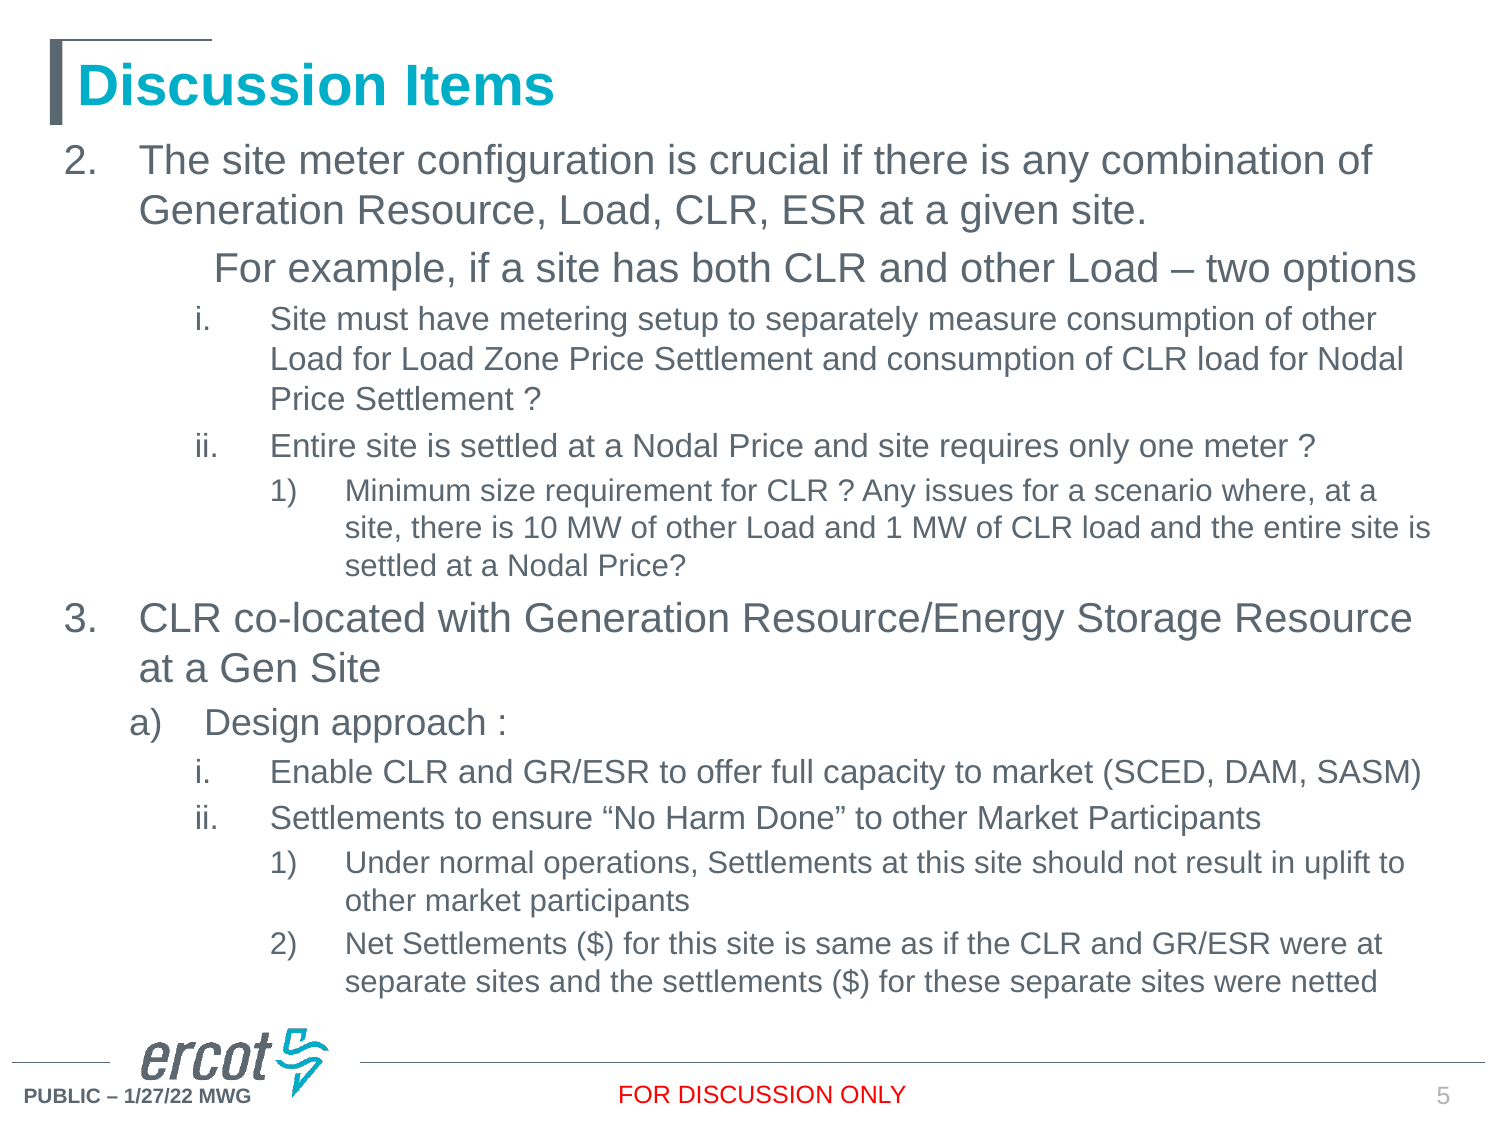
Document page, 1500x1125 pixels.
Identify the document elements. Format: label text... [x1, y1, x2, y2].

slide_number 5 [1400, 1076, 1488, 1113]
title Discussion Items [62, 39, 1450, 125]
footer FOR DISCUSSION ONLY [525, 1074, 1000, 1113]
picture [137, 1024, 332, 1100]
list The site meter configuration is crucial if there is any combination of Generation Resource, Load, CLR, ESR at a given site. For example, if a site has both CLR and other Load – two options Site must have metering setup to separately measure consumption of other Load for Load Zone Price Settlement and consumption of CLR load for Nodal Price Settlement ? Entire site is settled at a Nodal Price and site requires only one meter ? Minimum size requirement for CLR ? Any issues for a scenario where, at a site, there is 10 MW of other Load and 1 MW of CLR load and the entire site is settled at a Nodal Price? CLR co-located with Generation Resource/Energy Storage Resource at a Gen Site Design approach : Enable CLR and GR/ESR to offer full capacity to market (SCED, DAM, SASM) Settlements to ensure “No Harm Done” to other Market Participants Under normal operations, Settlements at this site should not result in uplift to other market participants Net Settlements ($) for this site is same as if the CLR and GR/ESR were at separate sites and the settlements ($) for these separate sites were netted [48, 125, 1449, 954]
